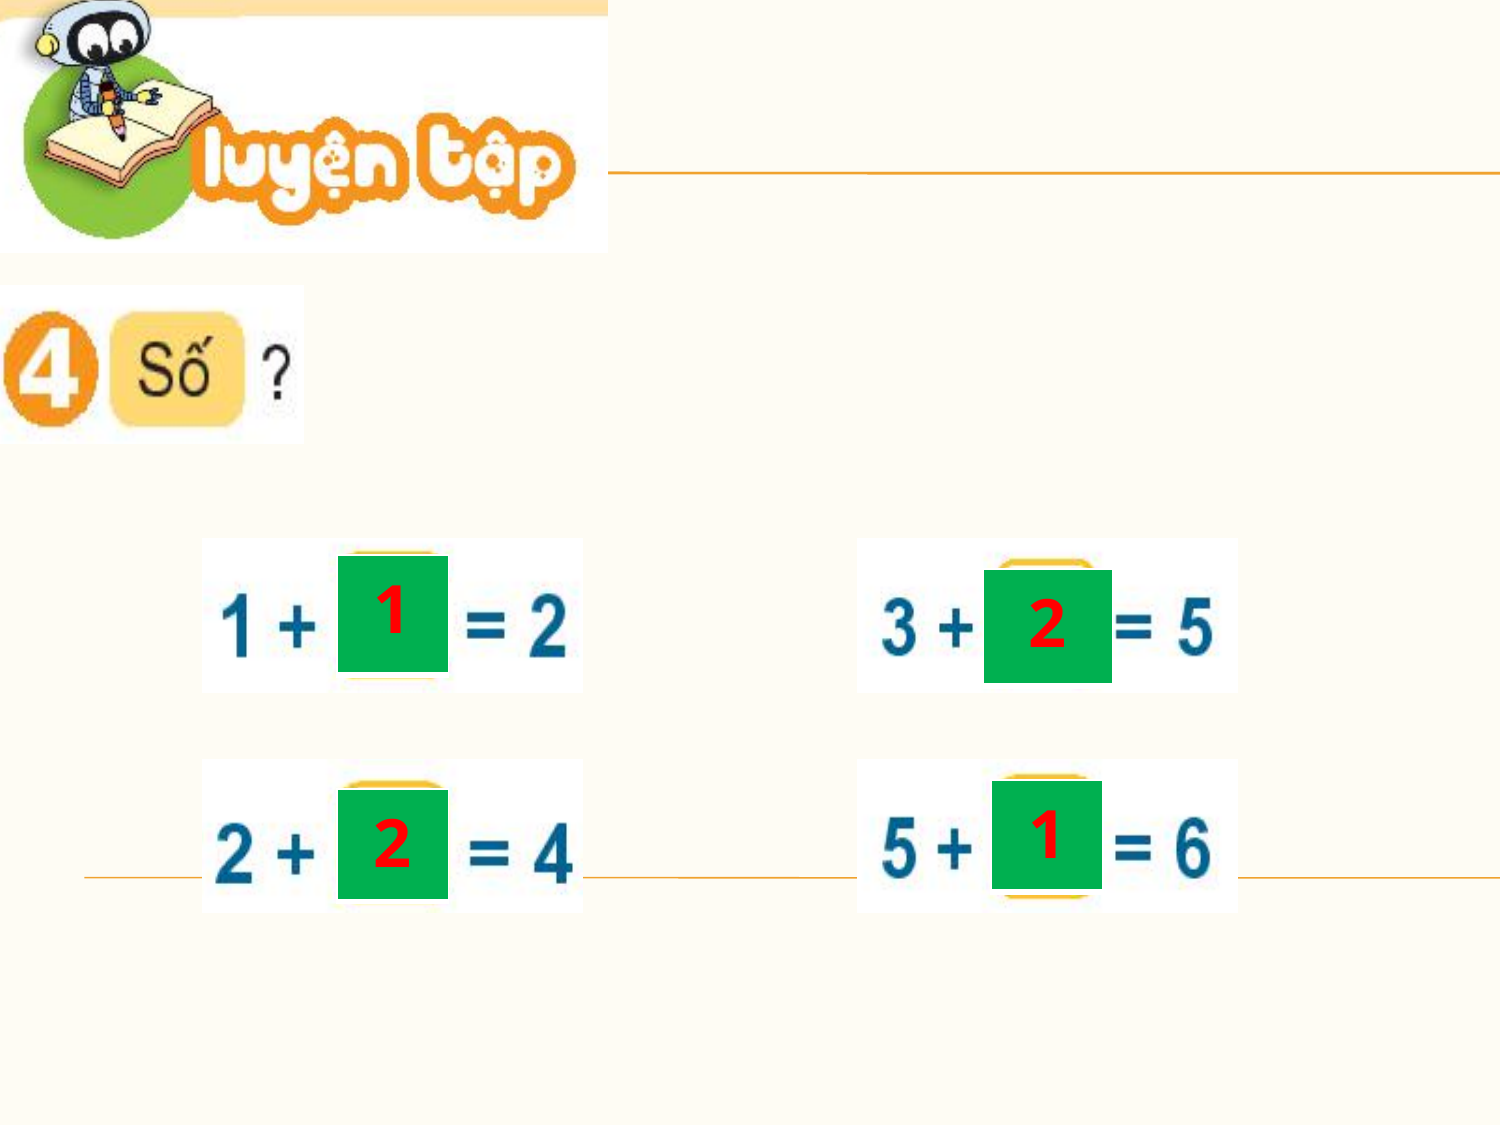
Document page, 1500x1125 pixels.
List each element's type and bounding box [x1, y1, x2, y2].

picture [856, 759, 1238, 913]
picture [201, 538, 584, 693]
picture [0, 0, 609, 254]
picture [856, 538, 1238, 693]
picture [0, 285, 305, 444]
picture [201, 759, 584, 913]
